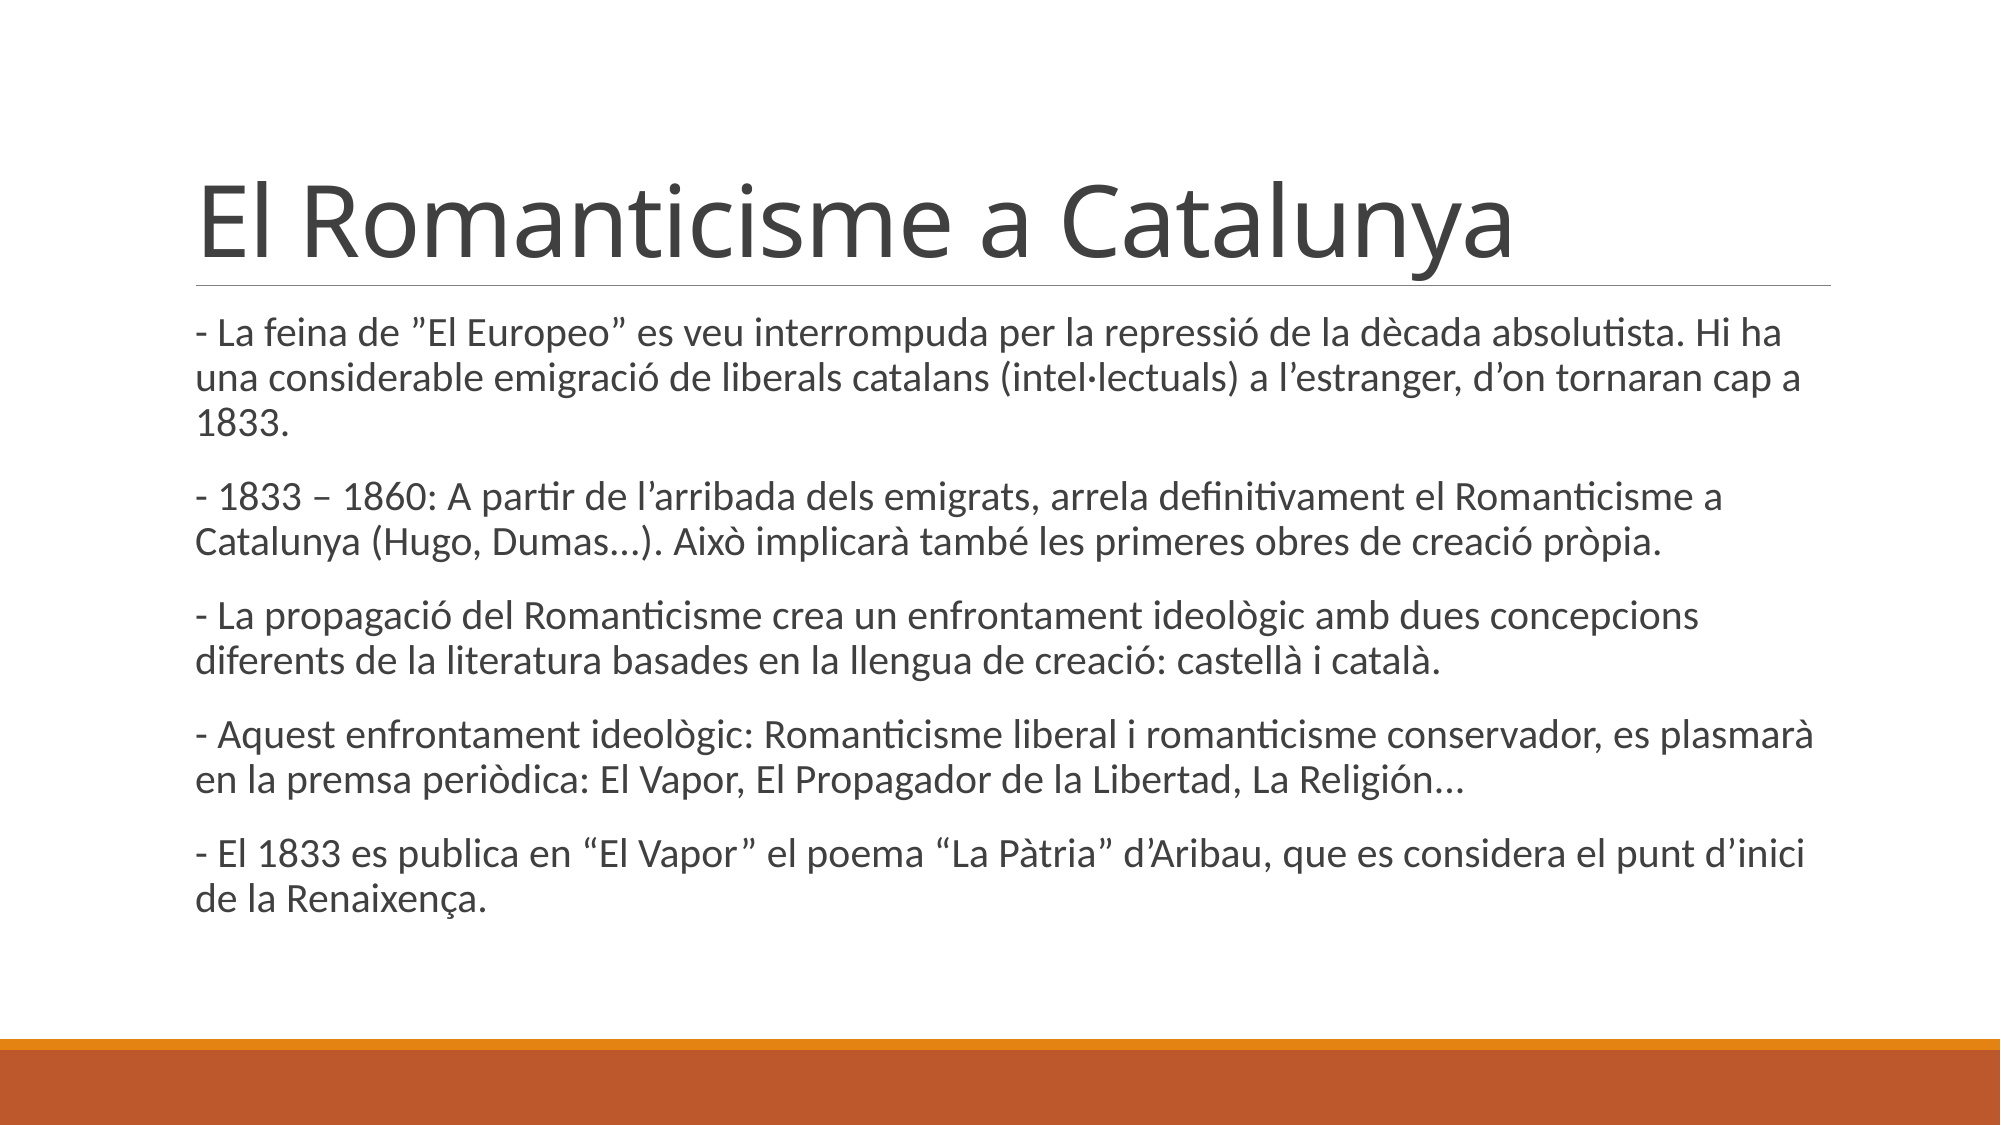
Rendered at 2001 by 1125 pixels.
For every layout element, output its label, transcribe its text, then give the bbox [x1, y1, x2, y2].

title El Romanticisme a Catalunya [180, 47, 1830, 285]
list - La feina de ”El Europeo” es veu interrompuda per la repressió de la dècada absolutista. Hi ha una considerable emigració de liberals catalans (intel·lectuals) a l’estranger, d’on tornaran cap a 1833. - 1833 – 1860: A partir de l’arribada dels emigrats, arrela definitivament el Romanticisme a Catalunya (Hugo, Dumas...). Això implicarà també les primeres obres de creació pròpia. - La propagació del Romanticisme crea un enfrontament ideològic amb dues concepcions diferents de la literatura basades en la llengua de creació: castellà i català. - Aquest enfrontament ideològic: Romanticisme liberal i romanticisme conservador, es plasmarà en la premsa periòdica: El Vapor, El Propagador de la Libertad, La Religión... - El 1833 es publica en “El Vapor” el poema “La Pàtria” d’Aribau, que es considera el punt d’inici de la Renaixença. [180, 302, 1830, 963]
